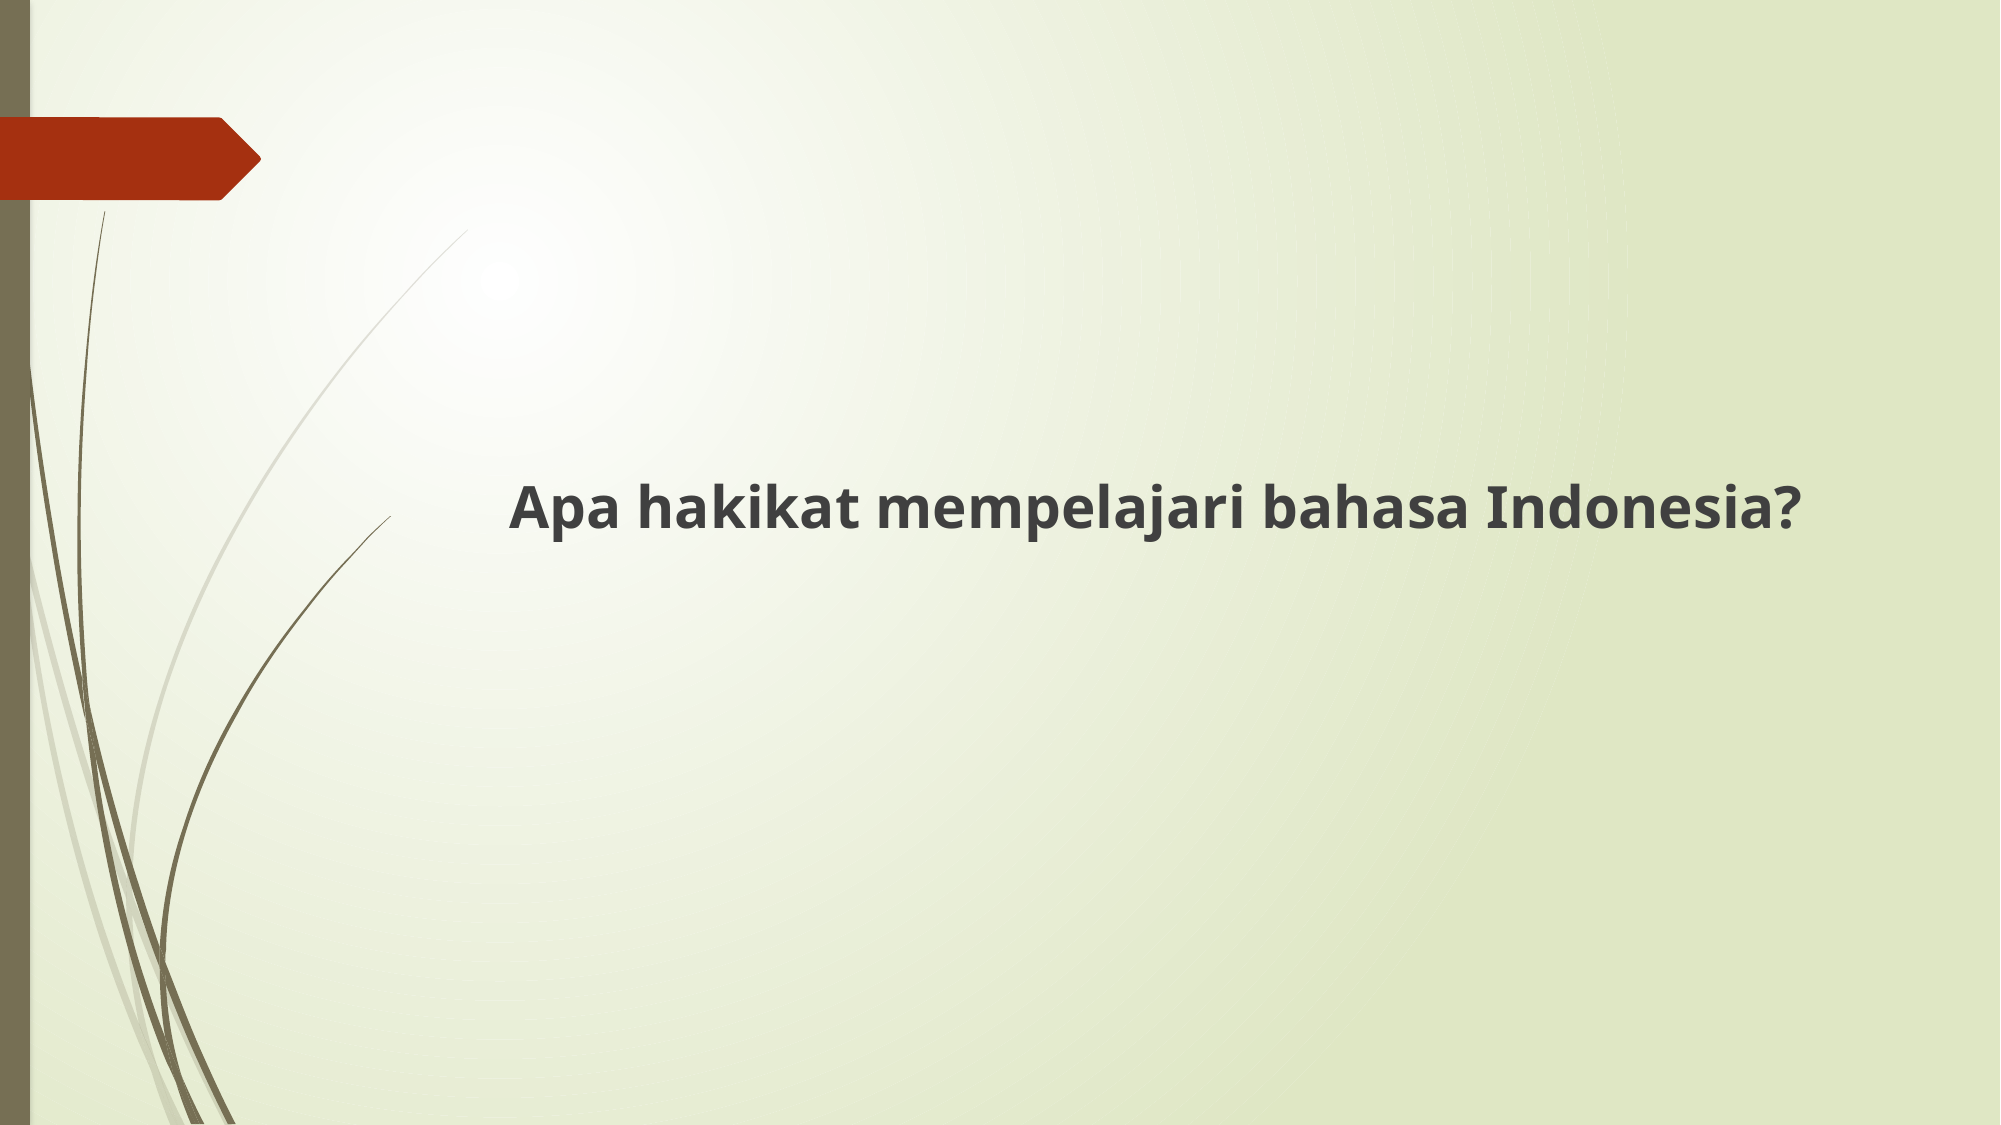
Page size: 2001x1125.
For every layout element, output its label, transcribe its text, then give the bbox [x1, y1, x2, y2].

list Apa hakikat mempelajari bahasa Indonesia? [424, 190, 1888, 970]
